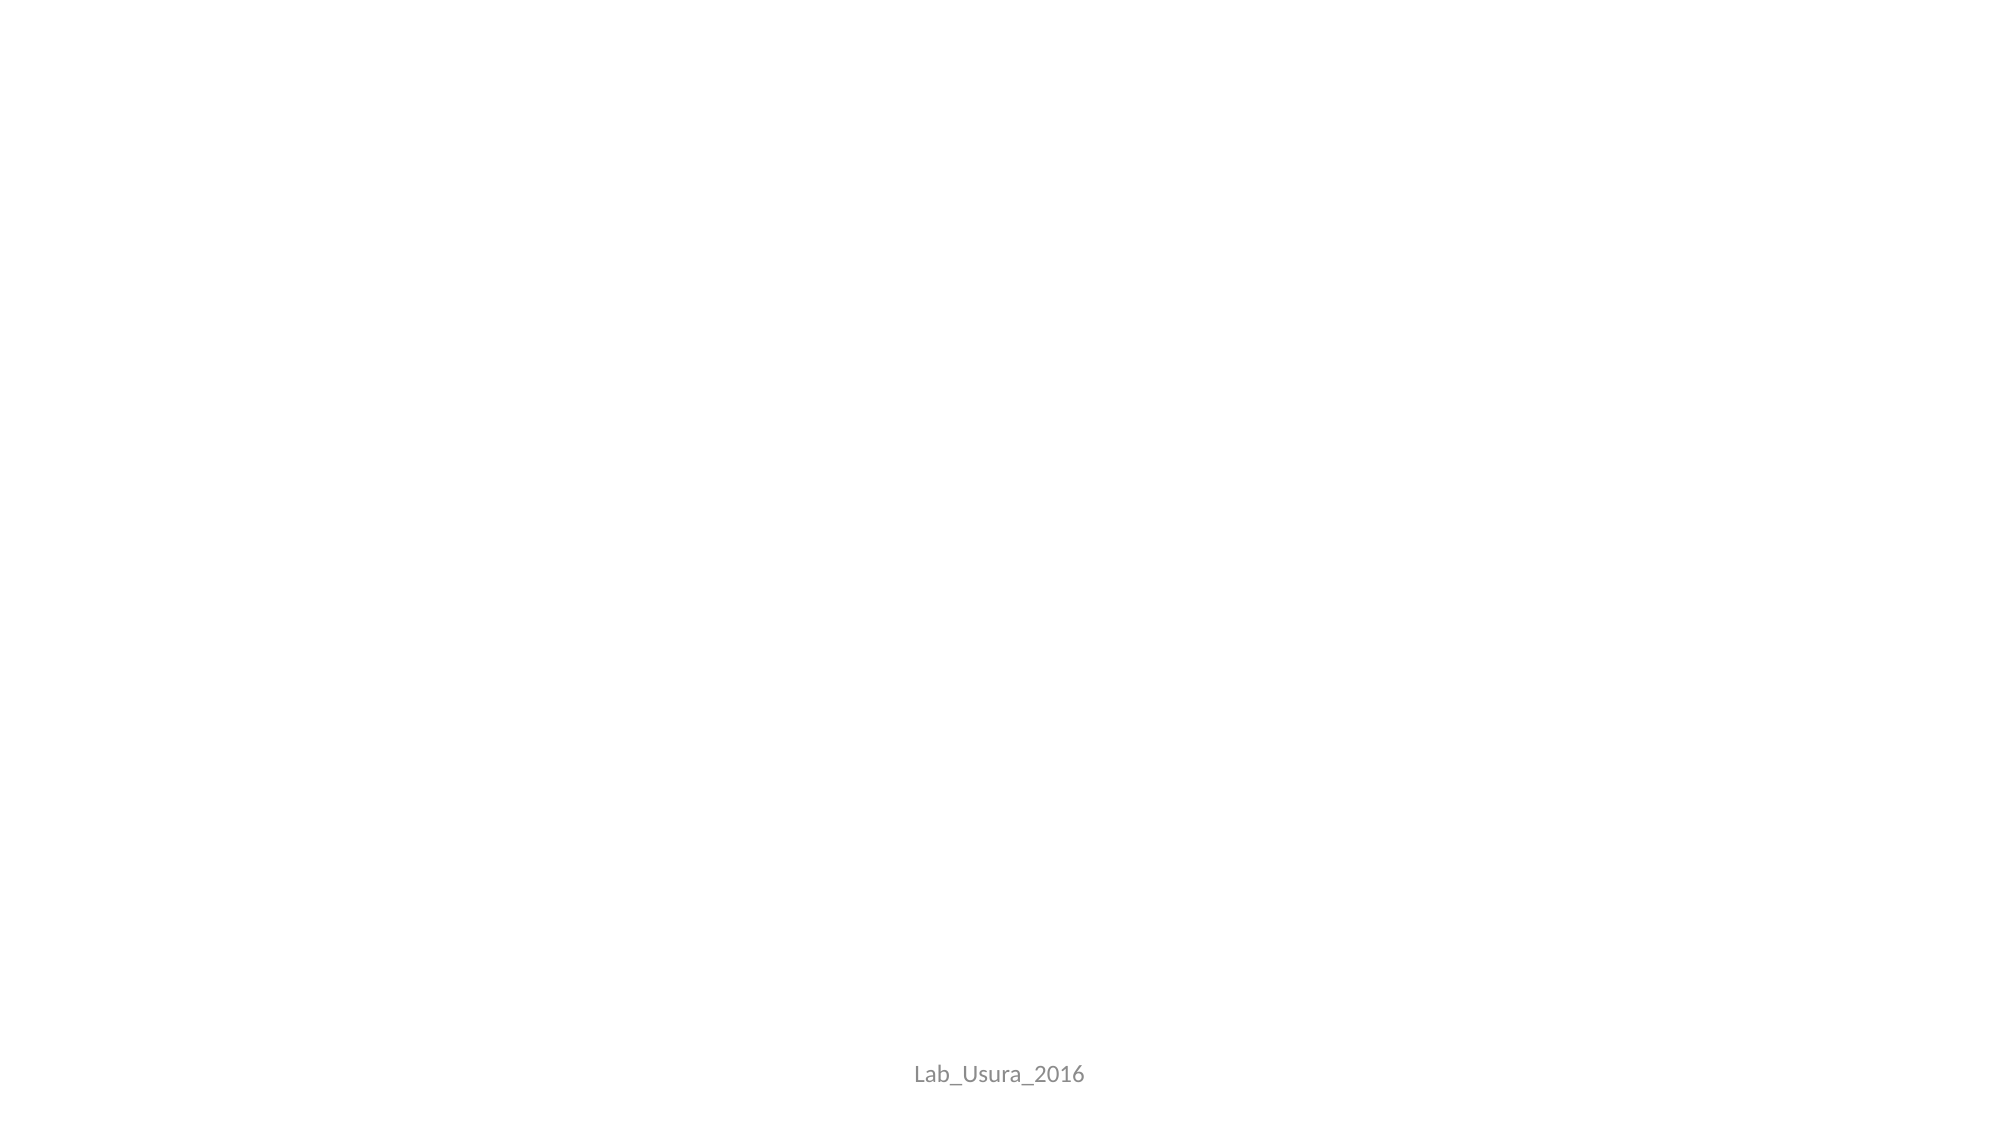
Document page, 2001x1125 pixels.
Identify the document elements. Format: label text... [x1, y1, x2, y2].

footer Lab_Usura_2016 [662, 1042, 1338, 1103]
